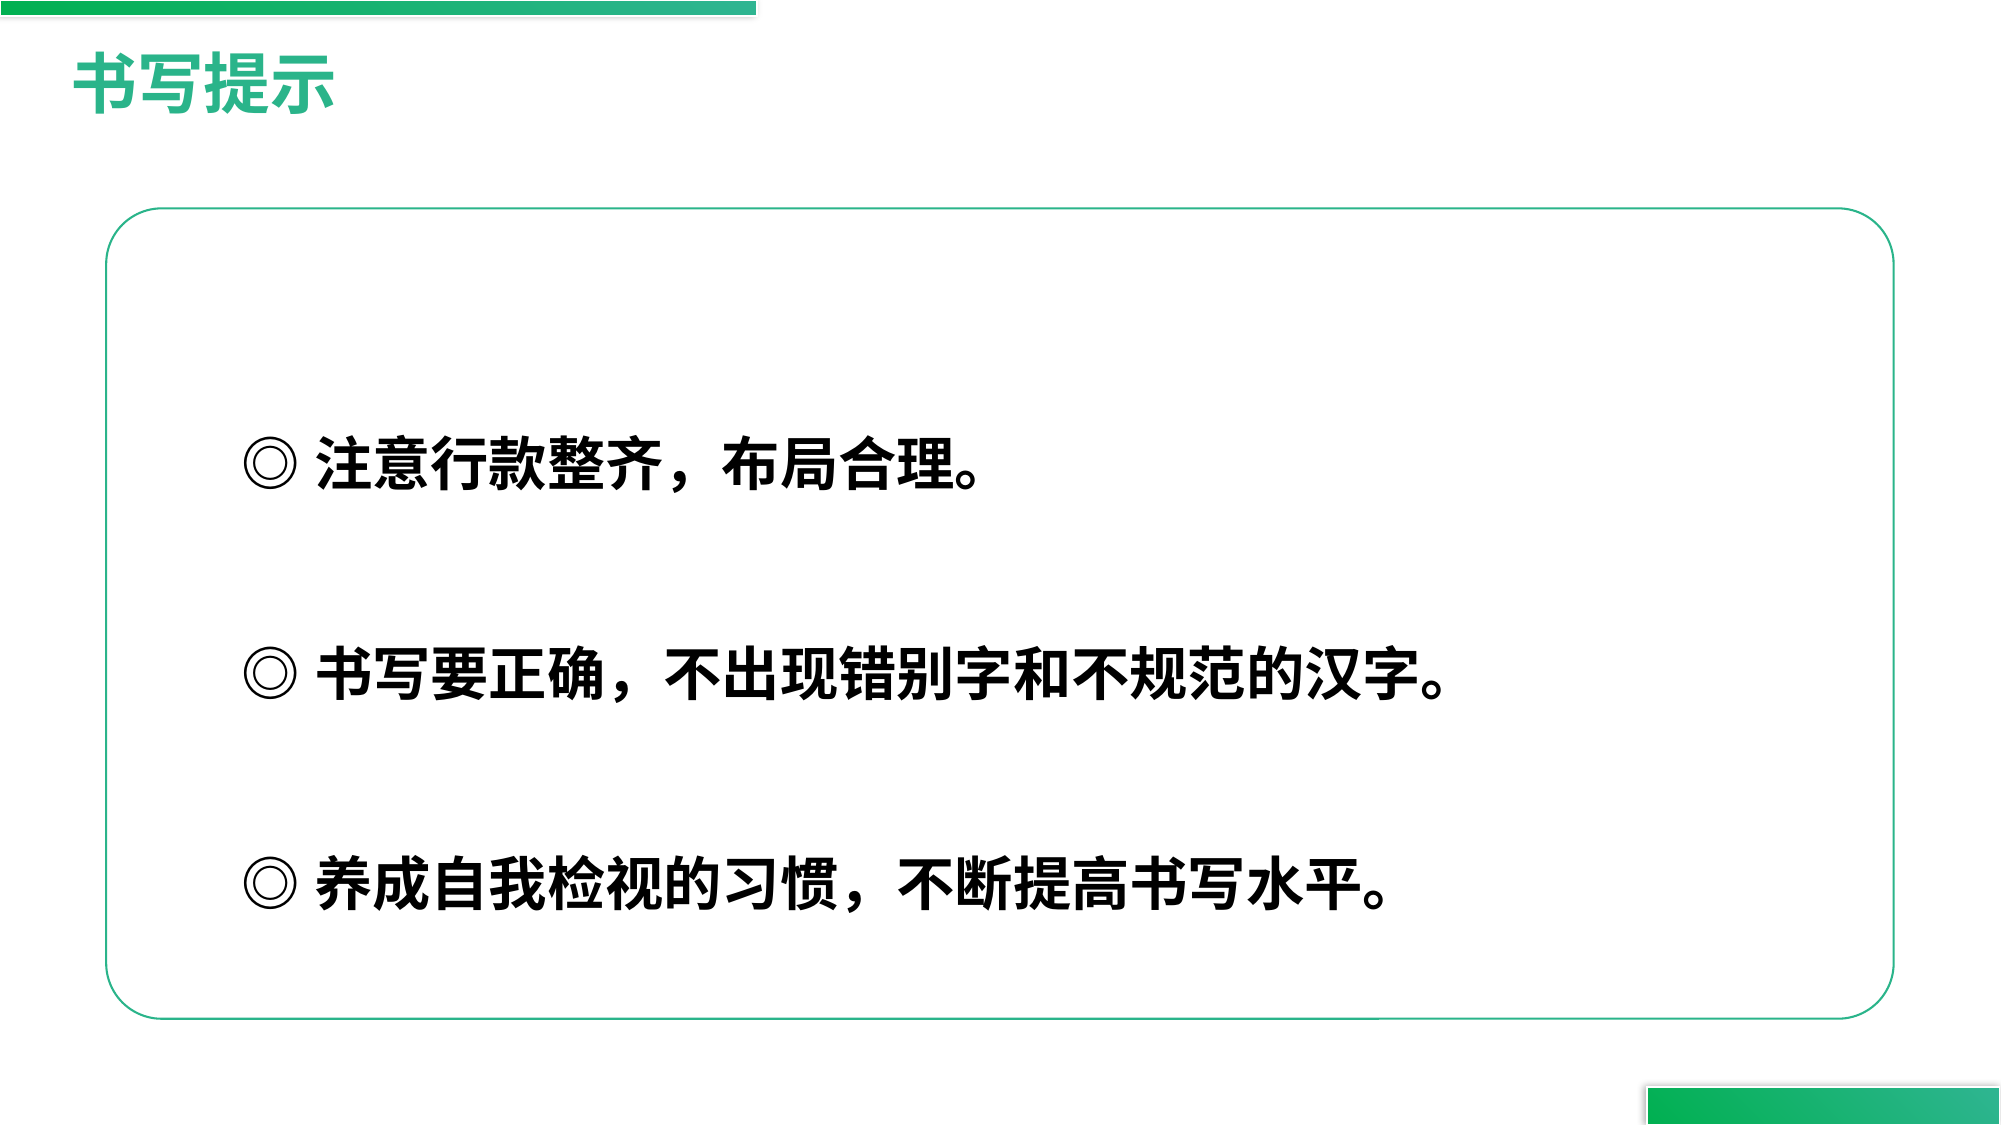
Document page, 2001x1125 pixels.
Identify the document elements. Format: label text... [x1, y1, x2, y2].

list 书写提示 [55, 43, 509, 126]
text_box ◎注意行款整齐，布局合理。 ◎书写要正确，不出现错别字和不规范的汉字。 ◎养成自我检视的习惯，不断提高书写水平。 [227, 279, 1495, 925]
